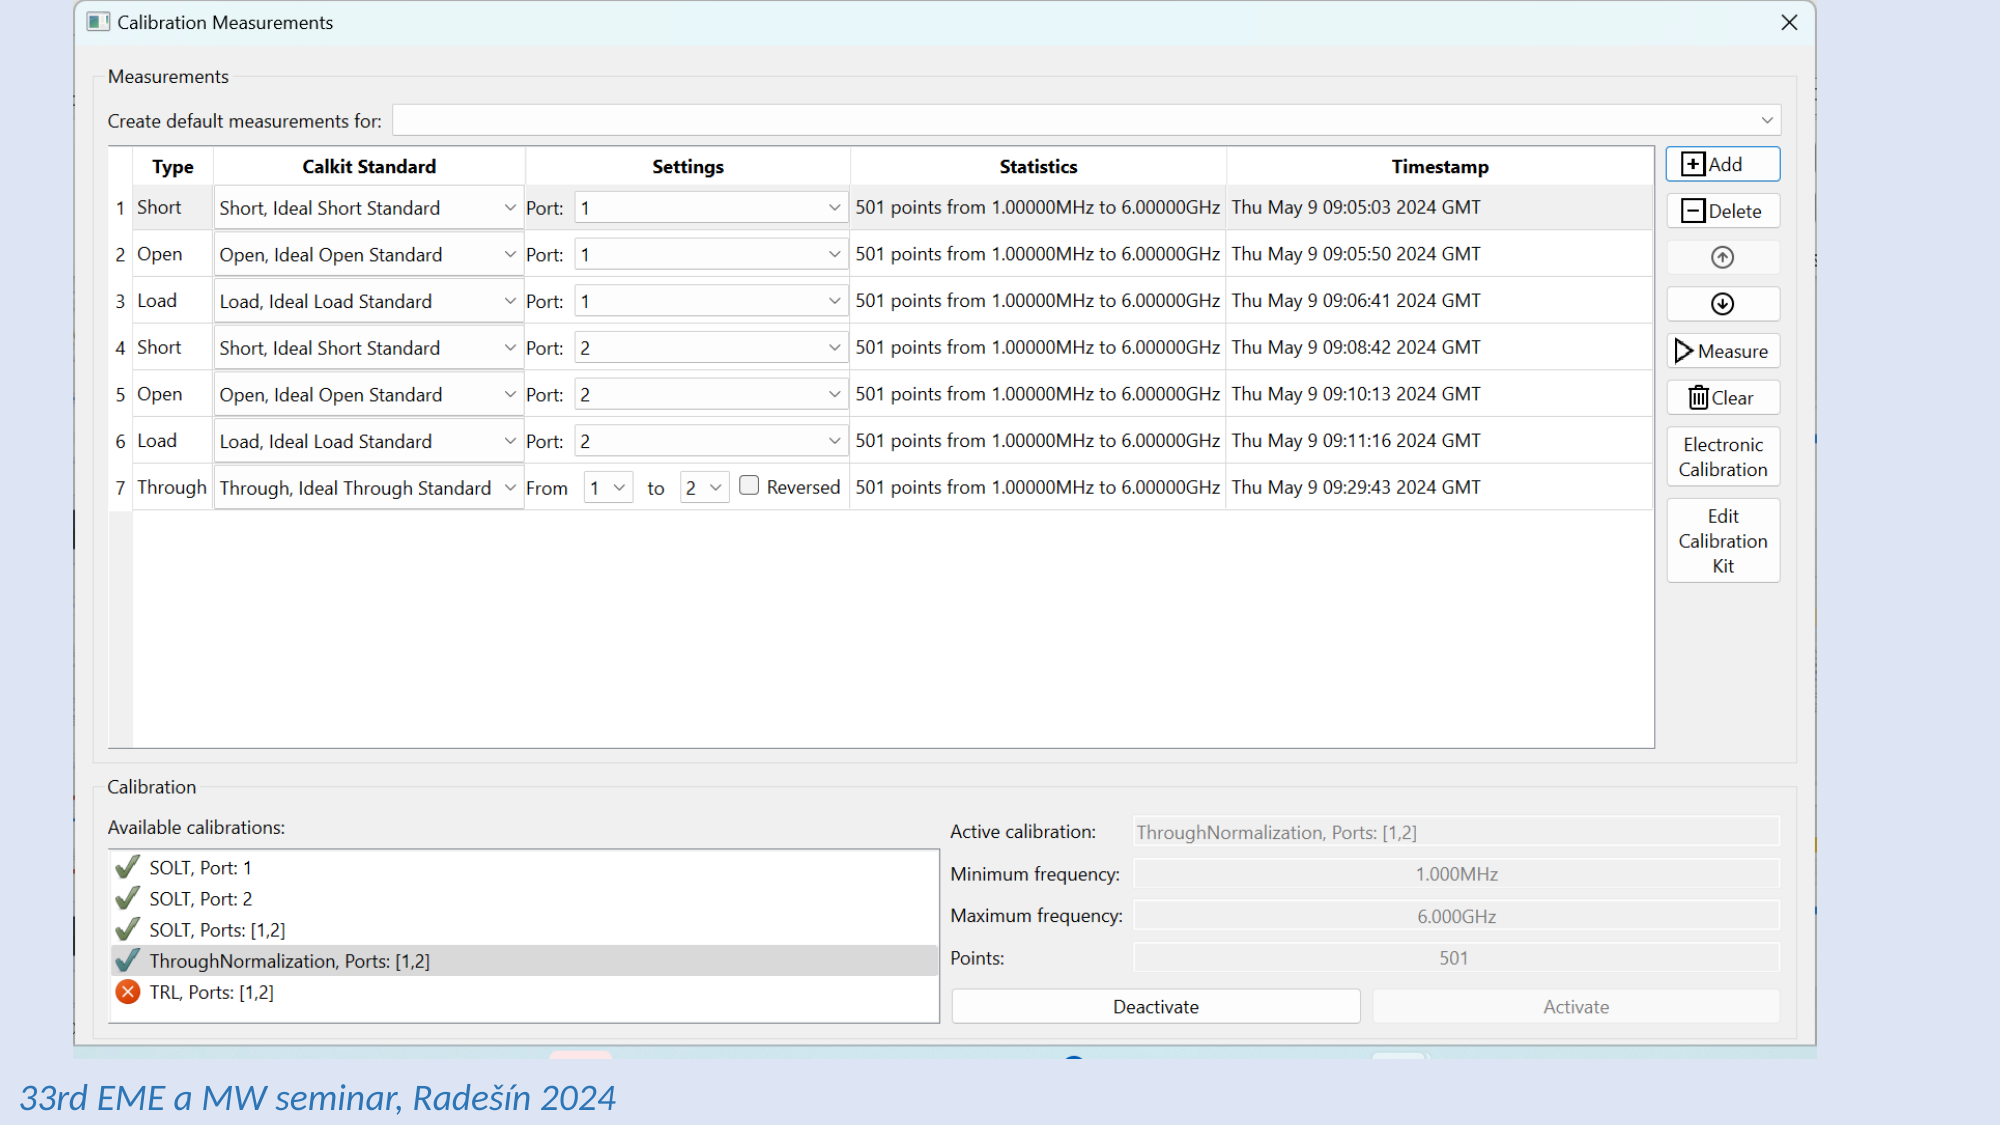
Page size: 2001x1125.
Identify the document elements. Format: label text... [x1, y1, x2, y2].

picture [73, 0, 1817, 1059]
text_box 33rd EME a MW seminar, Radešín 2024 [3, 1065, 632, 1125]
